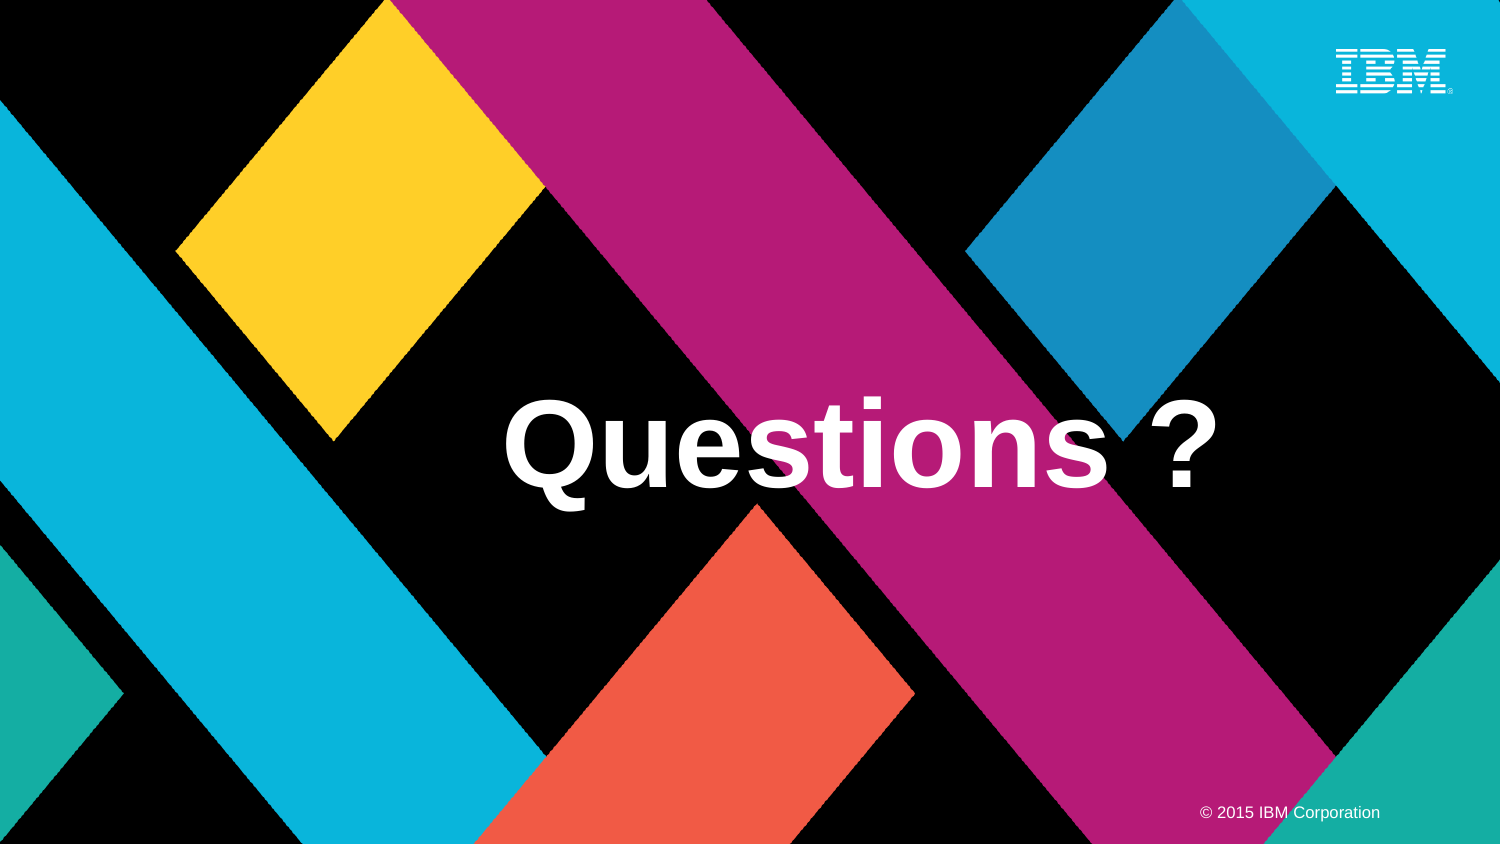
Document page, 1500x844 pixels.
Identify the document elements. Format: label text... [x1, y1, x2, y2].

picture [0, 0, 1500, 844]
title Questions ? [486, 390, 1465, 520]
